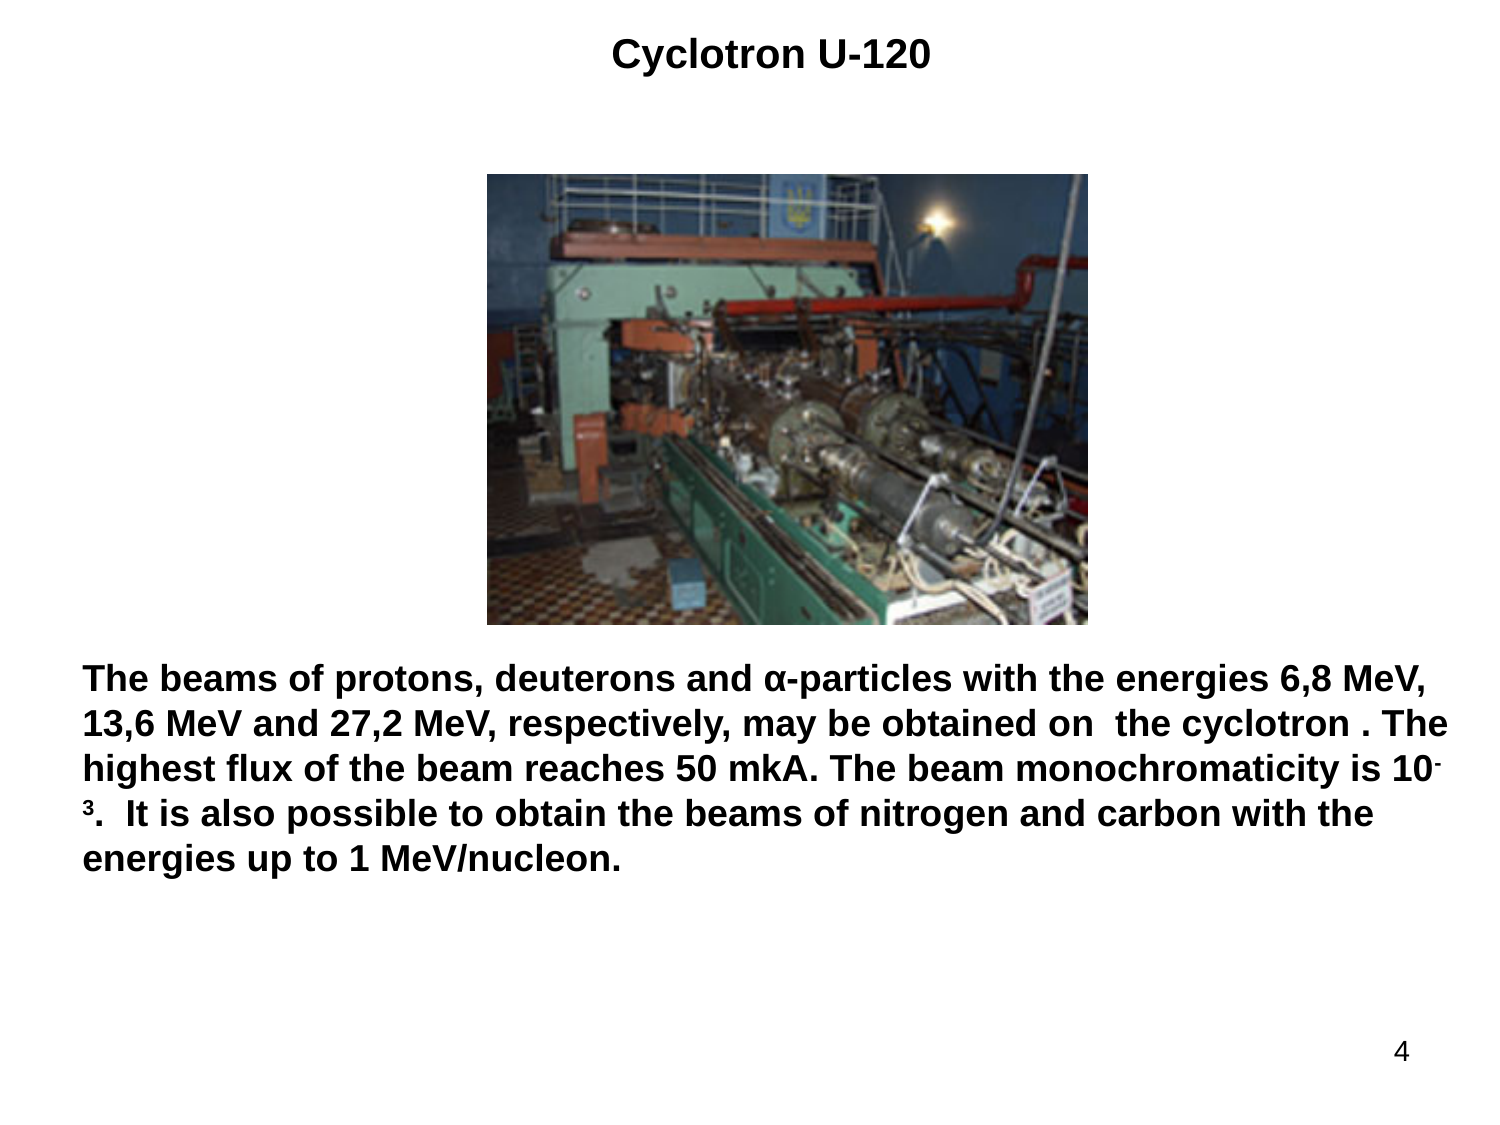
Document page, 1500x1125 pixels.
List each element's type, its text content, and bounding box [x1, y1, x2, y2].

list Cyclotron U-120 [50, 24, 1413, 213]
picture [487, 174, 1088, 626]
slide_number 4 [1074, 1024, 1425, 1103]
text_box The beams of protons, deuterons and α-particles with the energies 6,8 MeV, 13,6 MeV and 27,2 MeV, respectively, may be obtained on the cyclotron . The highest flux of the beam reaches 50 mkA. The beam monochromaticity is 10-3. It is also possible to obtain the beams of nitrogen and carbon with the energies up to 1 MeV/nucleon. [67, 646, 1480, 887]
